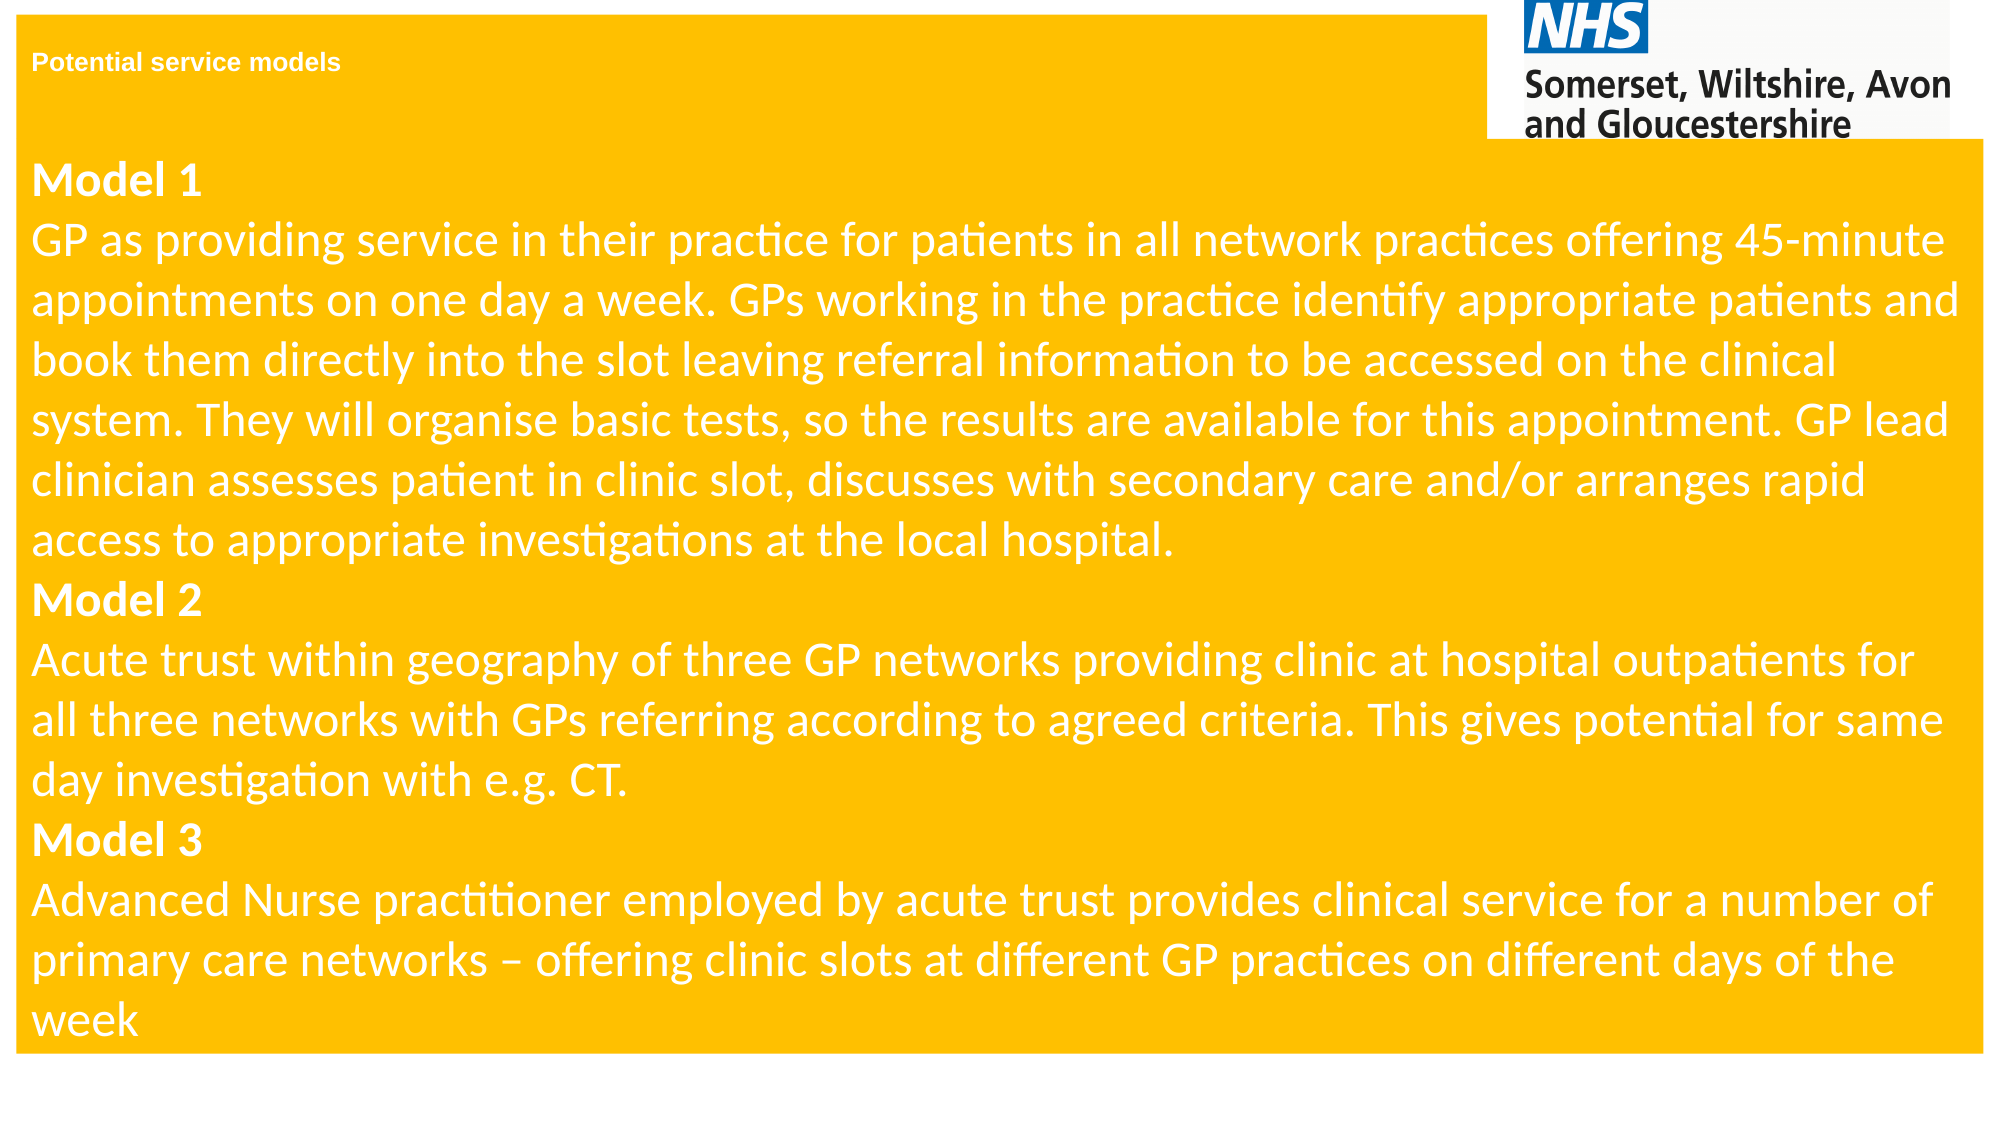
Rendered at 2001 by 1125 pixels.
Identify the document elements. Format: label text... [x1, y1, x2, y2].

picture [1524, 0, 1950, 178]
title Potential service models [16, 14, 1488, 139]
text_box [45, 507, 242, 669]
text_box Model 1 GP as providing service in their practice for patients in all network practices offering 45-minute appointments on one day a week. GPs working in the practice identify appropriate patients and book them directly into the slot leaving referral information to be accessed on the clinical system. They will organise basic tests, so the results are available for this appointment. GP lead clinician assesses patient in clinic slot, discusses with secondary care and/or arranges rapid access to appropriate investigations at the local hospital. Model 2 Acute trust within geography of three GP networks providing clinic at hospital outpatients for all three networks with GPs referring according to agreed criteria. This gives potential for same day investigation with e.g. CT. Model 3 Advanced Nurse practitioner employed by acute trust provides clinical service for a number of primary care networks – offering clinic slots at different GP practices on different days of the week [16, 138, 1984, 1054]
